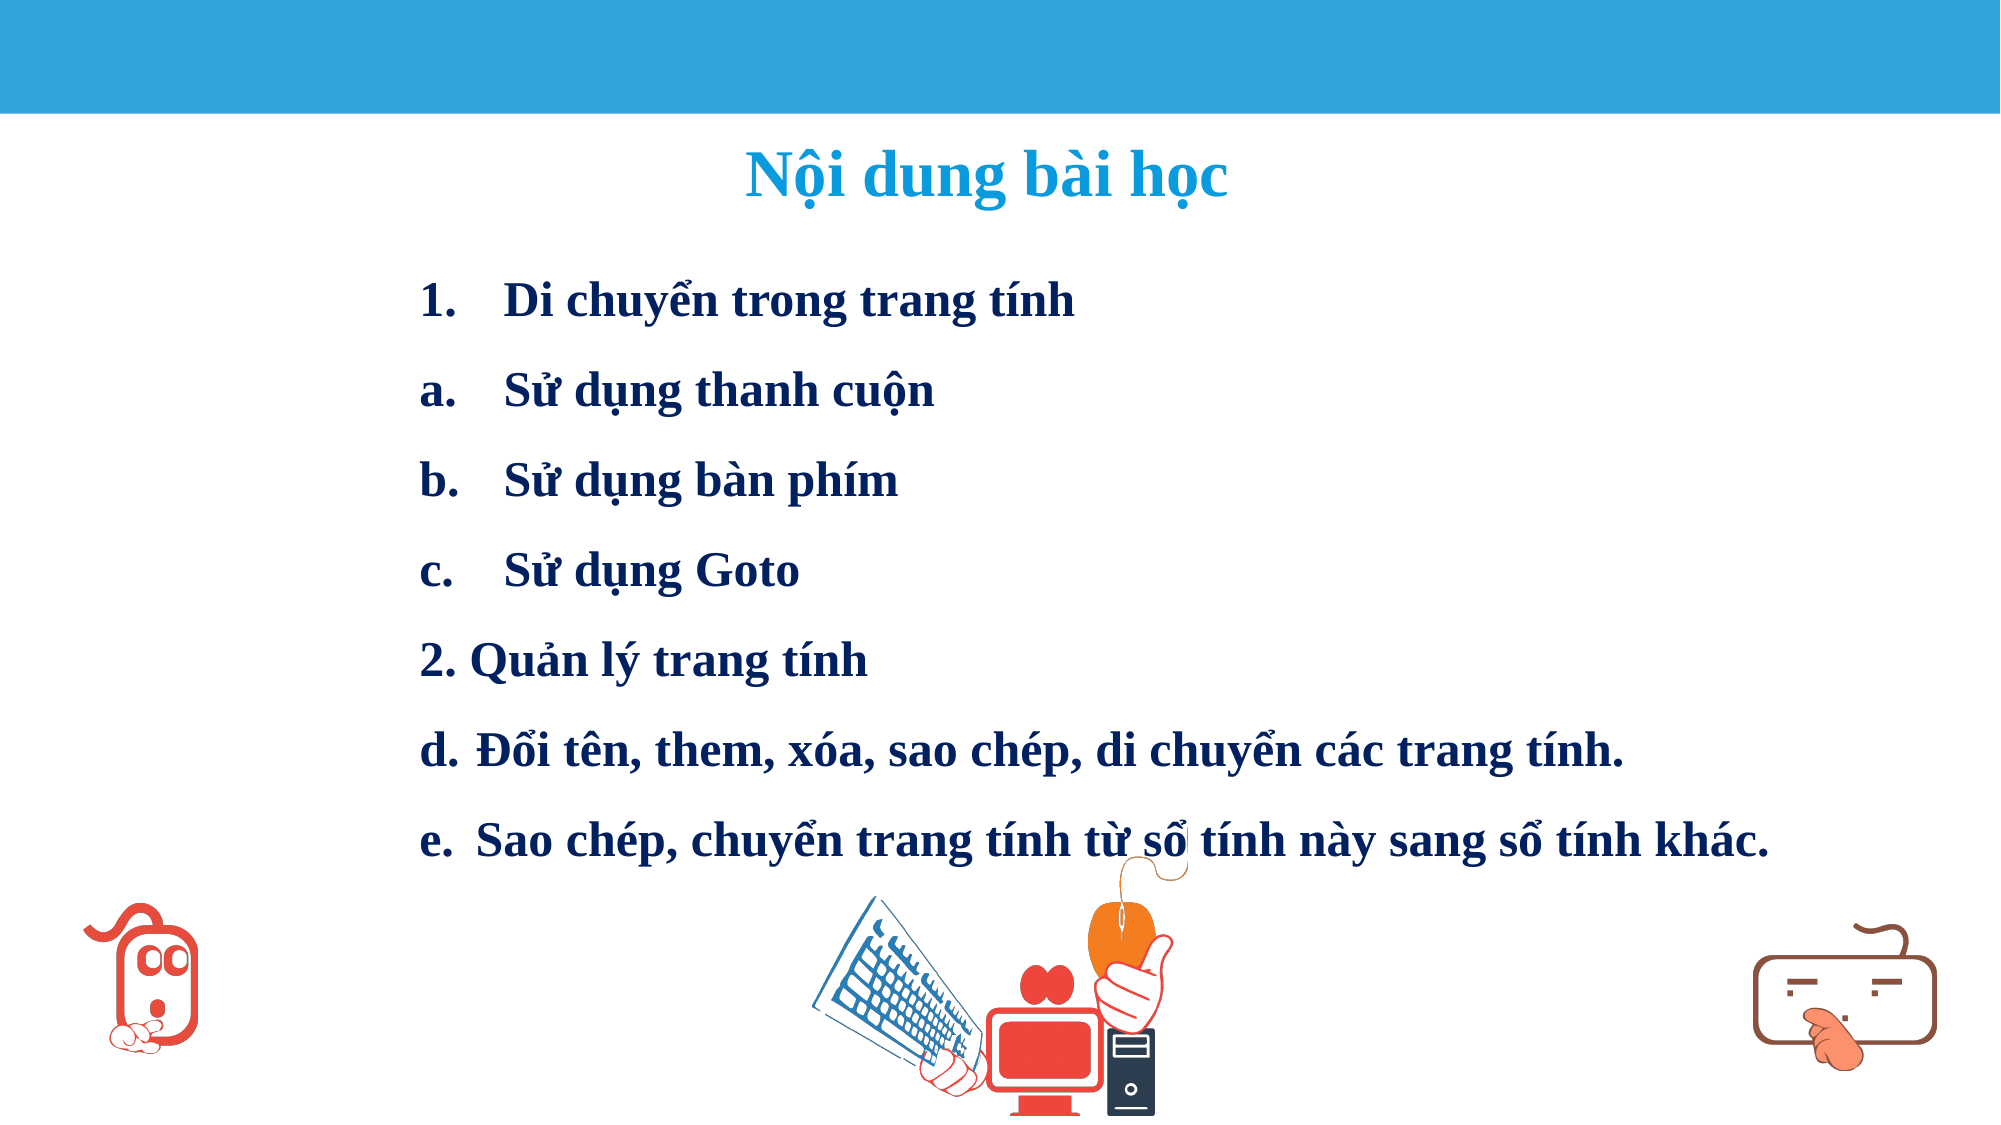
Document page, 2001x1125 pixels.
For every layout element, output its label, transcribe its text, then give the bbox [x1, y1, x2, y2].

list Nội dung bài học [125, 131, 1851, 263]
picture [1753, 923, 1937, 1071]
picture [83, 903, 198, 1054]
text_box Di chuyển trong trang tính Sử dụng thanh cuộn Sử dụng bàn phím Sử dụng Goto 2. Quản lý trang tính Đổi tên, them, xóa, sao chép, di chuyển các trang tính. Sao chép, chuyển trang tính từ sổ tính này sang sổ tính khác. [404, 228, 1834, 874]
picture [812, 874, 1188, 1116]
